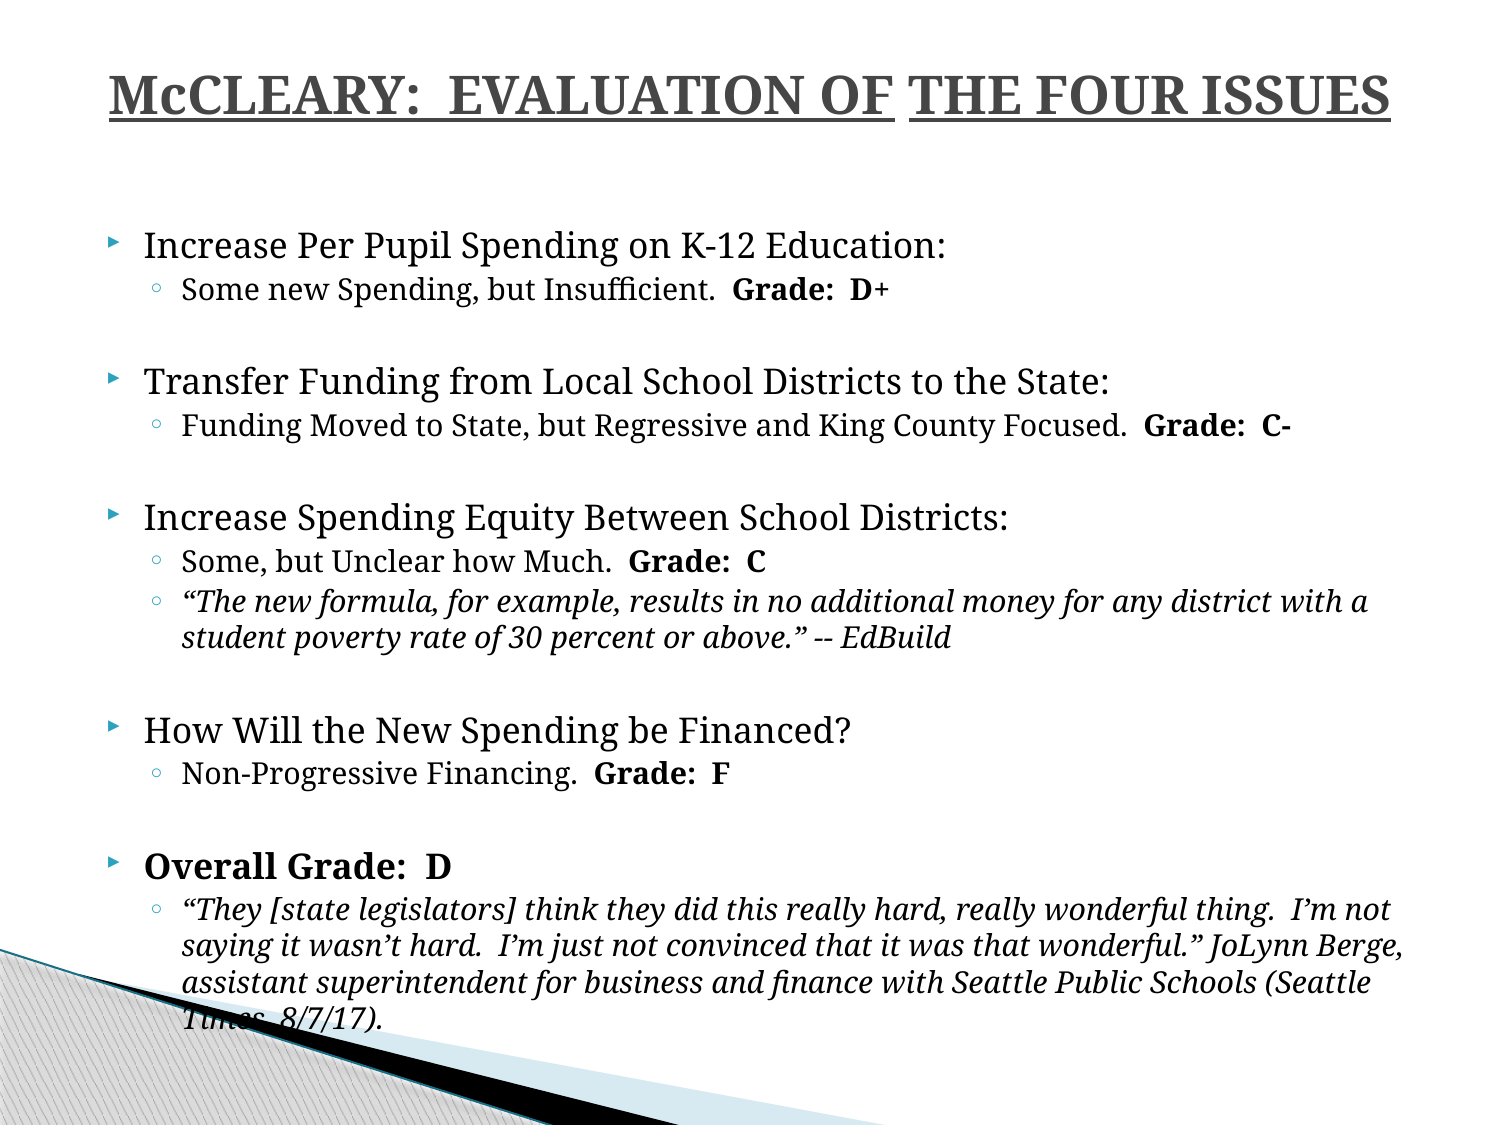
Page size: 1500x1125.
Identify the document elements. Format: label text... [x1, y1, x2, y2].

list Increase Per Pupil Spending on K-12 Education: Some new Spending, but Insufficient. Grade: D+ Transfer Funding from Local School Districts to the State: Funding Moved to State, but Regressive and King County Focused. Grade: C- Increase Spending Equity Between School Districts: Some, but Unclear how Much. Grade: C “The new formula, for example, results in no additional money for any district with a student poverty rate of 30 percent or above.” -- EdBuild How Will the New Spending be Financed? Non-Progressive Financing. Grade: F Overall Grade: D “They [state legislators] think they did this really hard, really wonderful thing. I’m not saying it wasn’t hard. I’m just not convinced that it was that wonderful.” JoLynn Berge, assistant superintendent for business and finance with Seattle Public Schools (Seattle Times, 8/7/17). [75, 206, 1425, 1050]
title McCLEARY: EVALUATION OF THE FOUR ISSUES [75, 45, 1425, 206]
